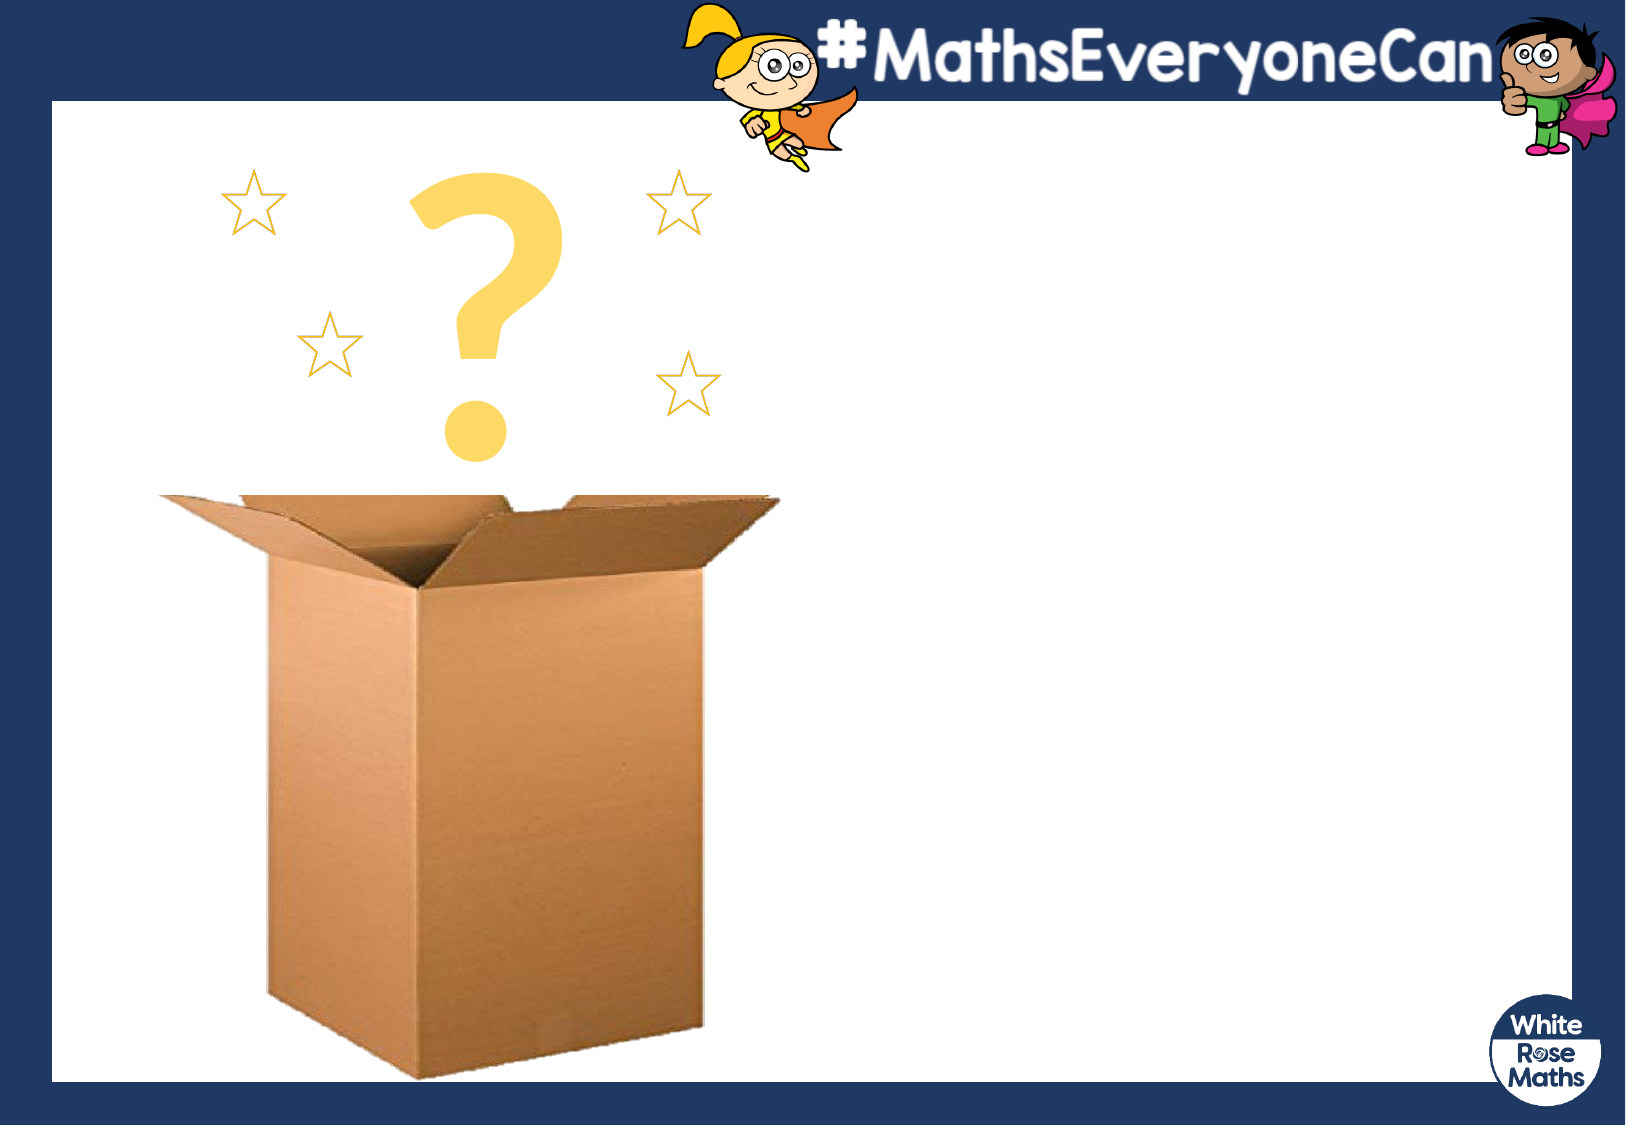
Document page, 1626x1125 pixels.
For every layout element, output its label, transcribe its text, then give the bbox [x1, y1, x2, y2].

picture [0, 495, 791, 1121]
picture [858, 40, 866, 46]
picture [1473, 4, 1625, 172]
picture [290, 304, 370, 384]
picture [1486, 991, 1606, 1111]
picture [639, 0, 866, 242]
picture [214, 162, 294, 242]
picture [648, 343, 728, 423]
text_box ? [361, 37, 609, 495]
